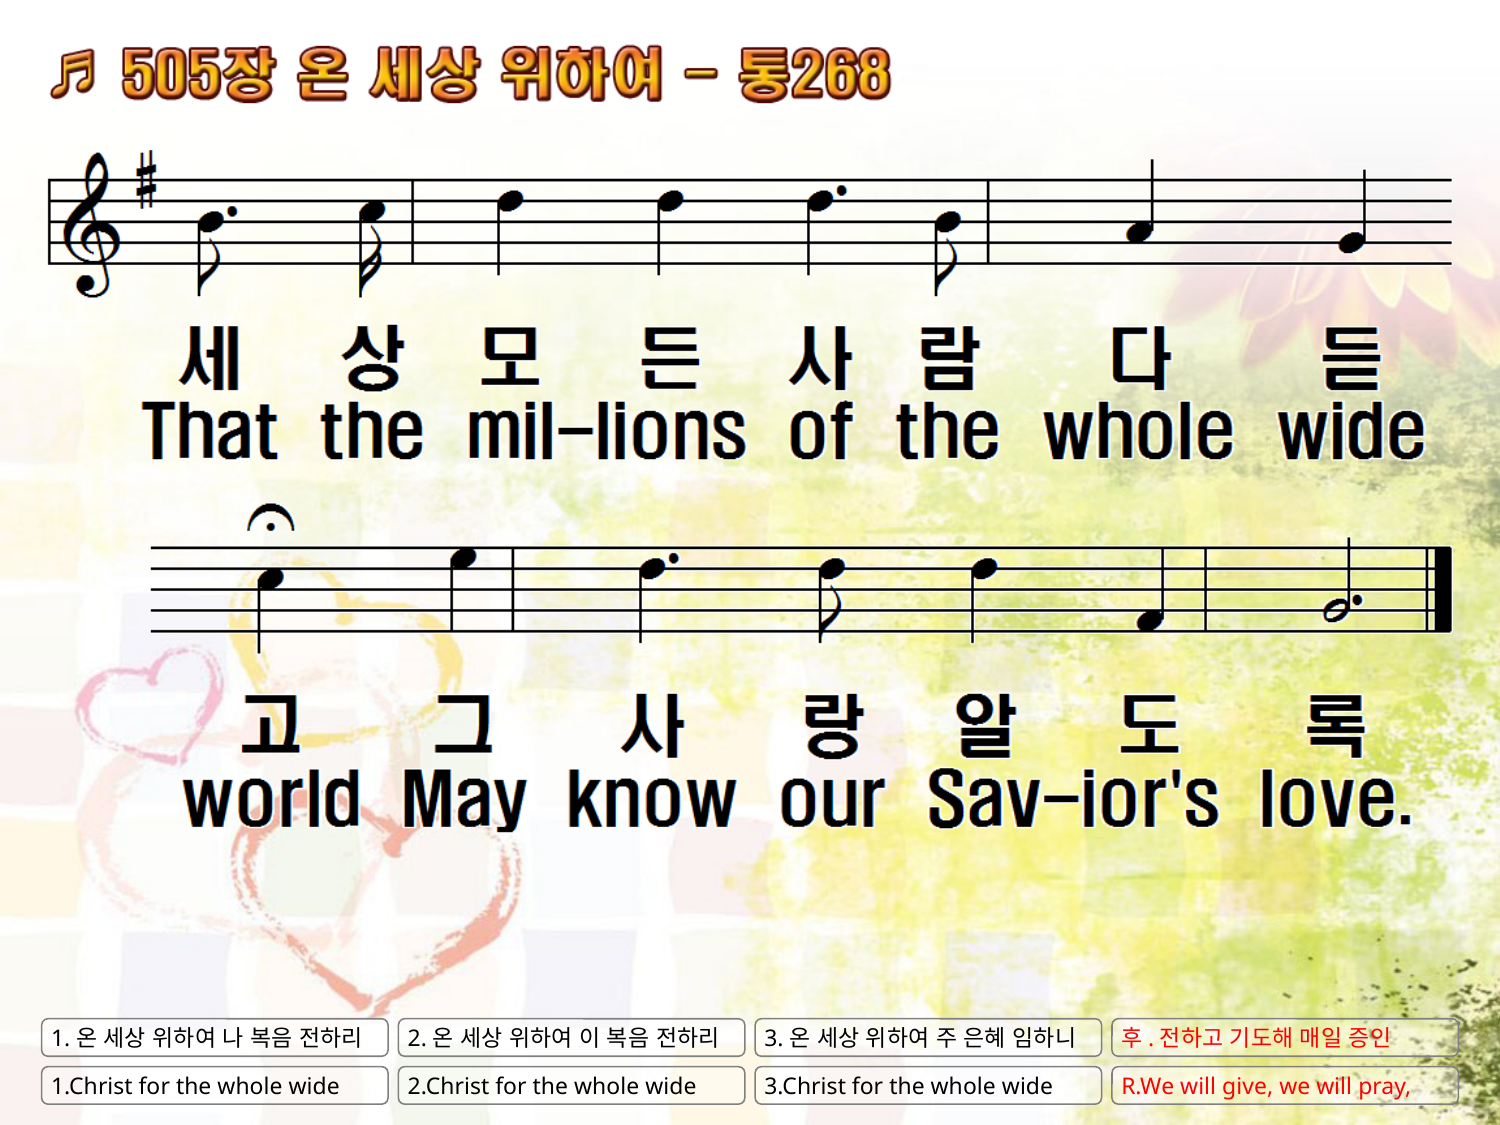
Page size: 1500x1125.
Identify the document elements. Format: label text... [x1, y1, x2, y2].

text_box 2.온 세상 위하여 이 복음 전하리 [398, 1018, 745, 1057]
text_box 2.Christ for the whole wide [398, 1066, 745, 1105]
text_box R.We will give, we will pray, [1111, 1066, 1459, 1105]
text_box 1.온 세상 위하여 나 복음 전하리 [41, 1018, 389, 1057]
text_box 1.Christ for the whole wide [41, 1066, 389, 1105]
text_box 3.Christ for the whole wide [755, 1066, 1102, 1105]
picture [0, 0, 1500, 1125]
text_box 3.온 세상 위하여 주 은혜 임하니 [755, 1018, 1102, 1057]
text_box 후.전하고 기도해 매일 증인 [1111, 1018, 1459, 1057]
